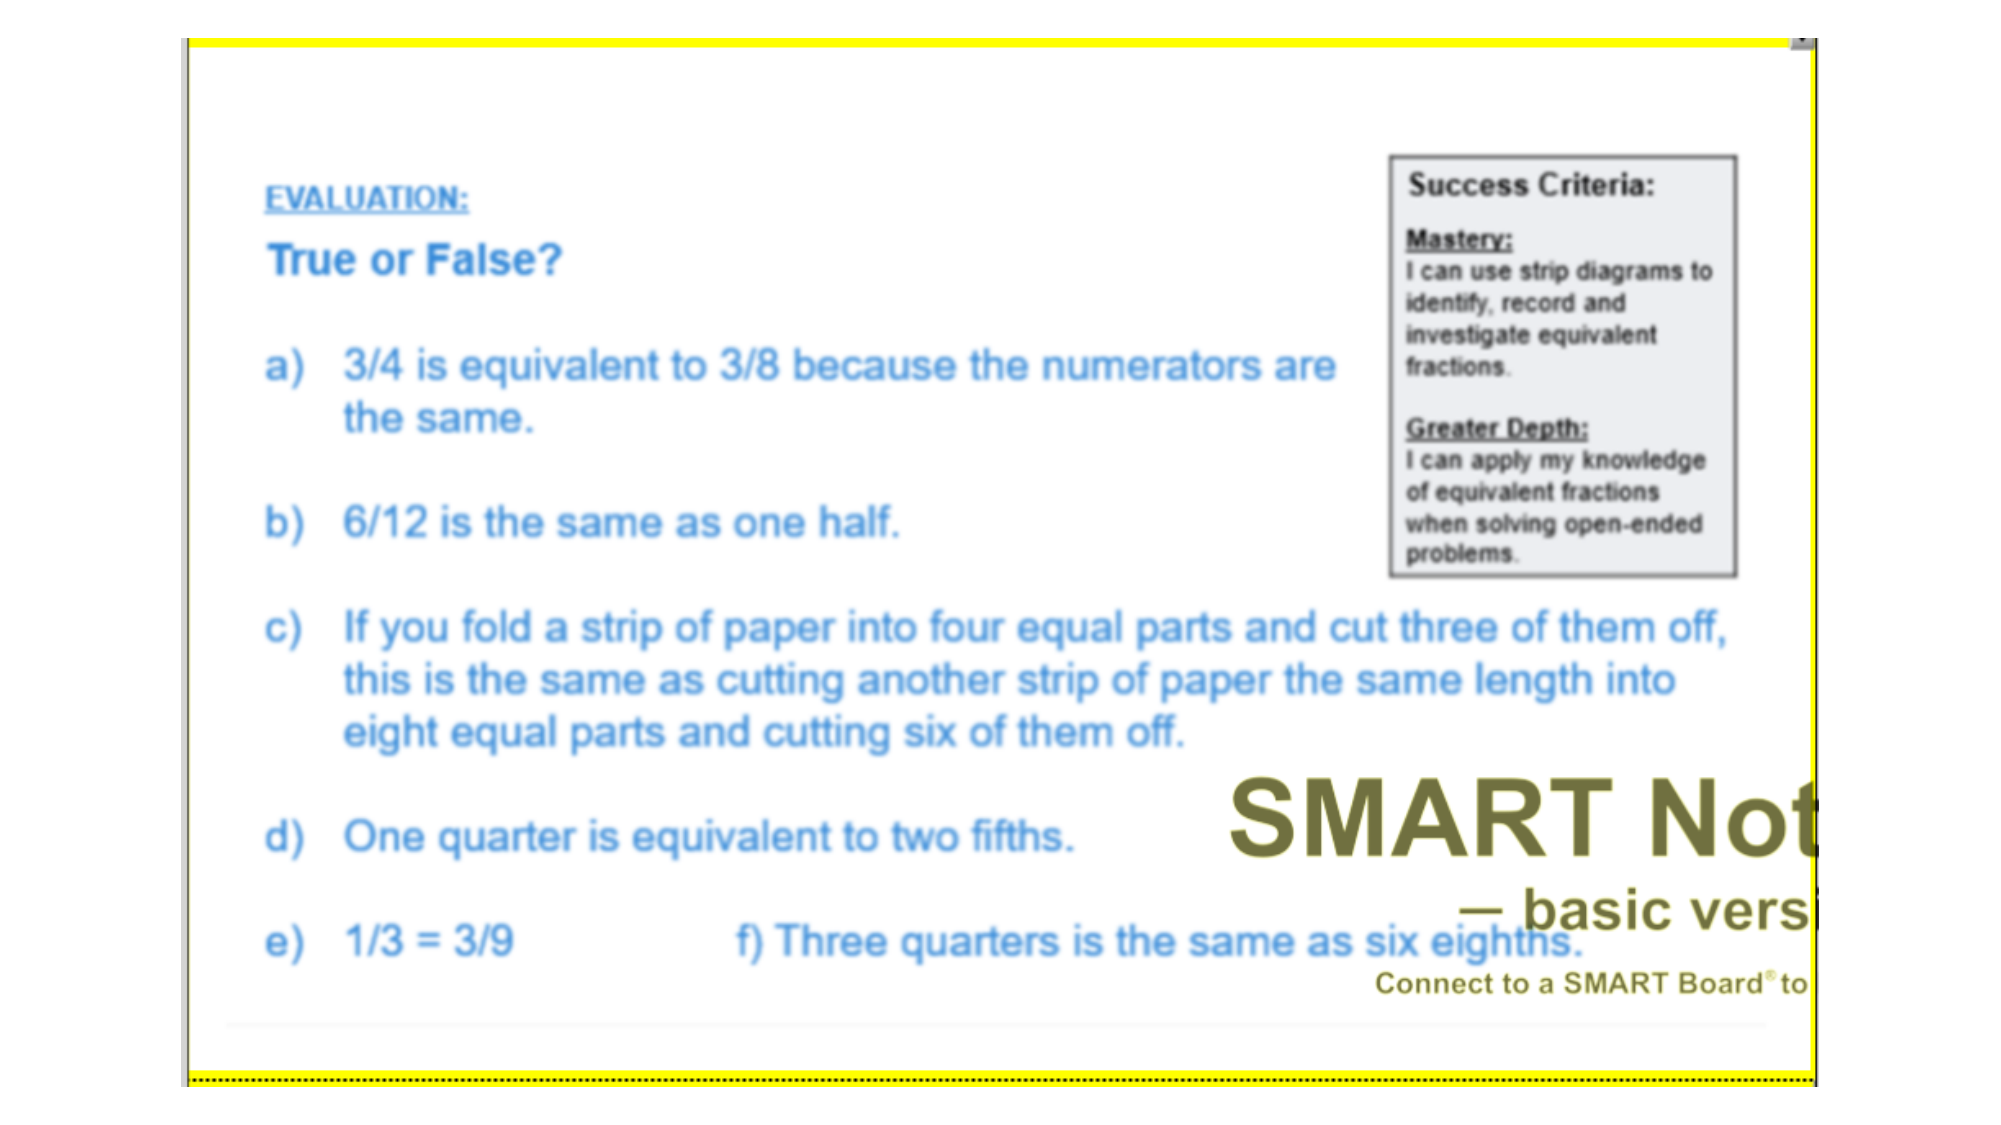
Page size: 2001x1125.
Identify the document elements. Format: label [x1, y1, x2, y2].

list [180, 37, 1819, 1087]
